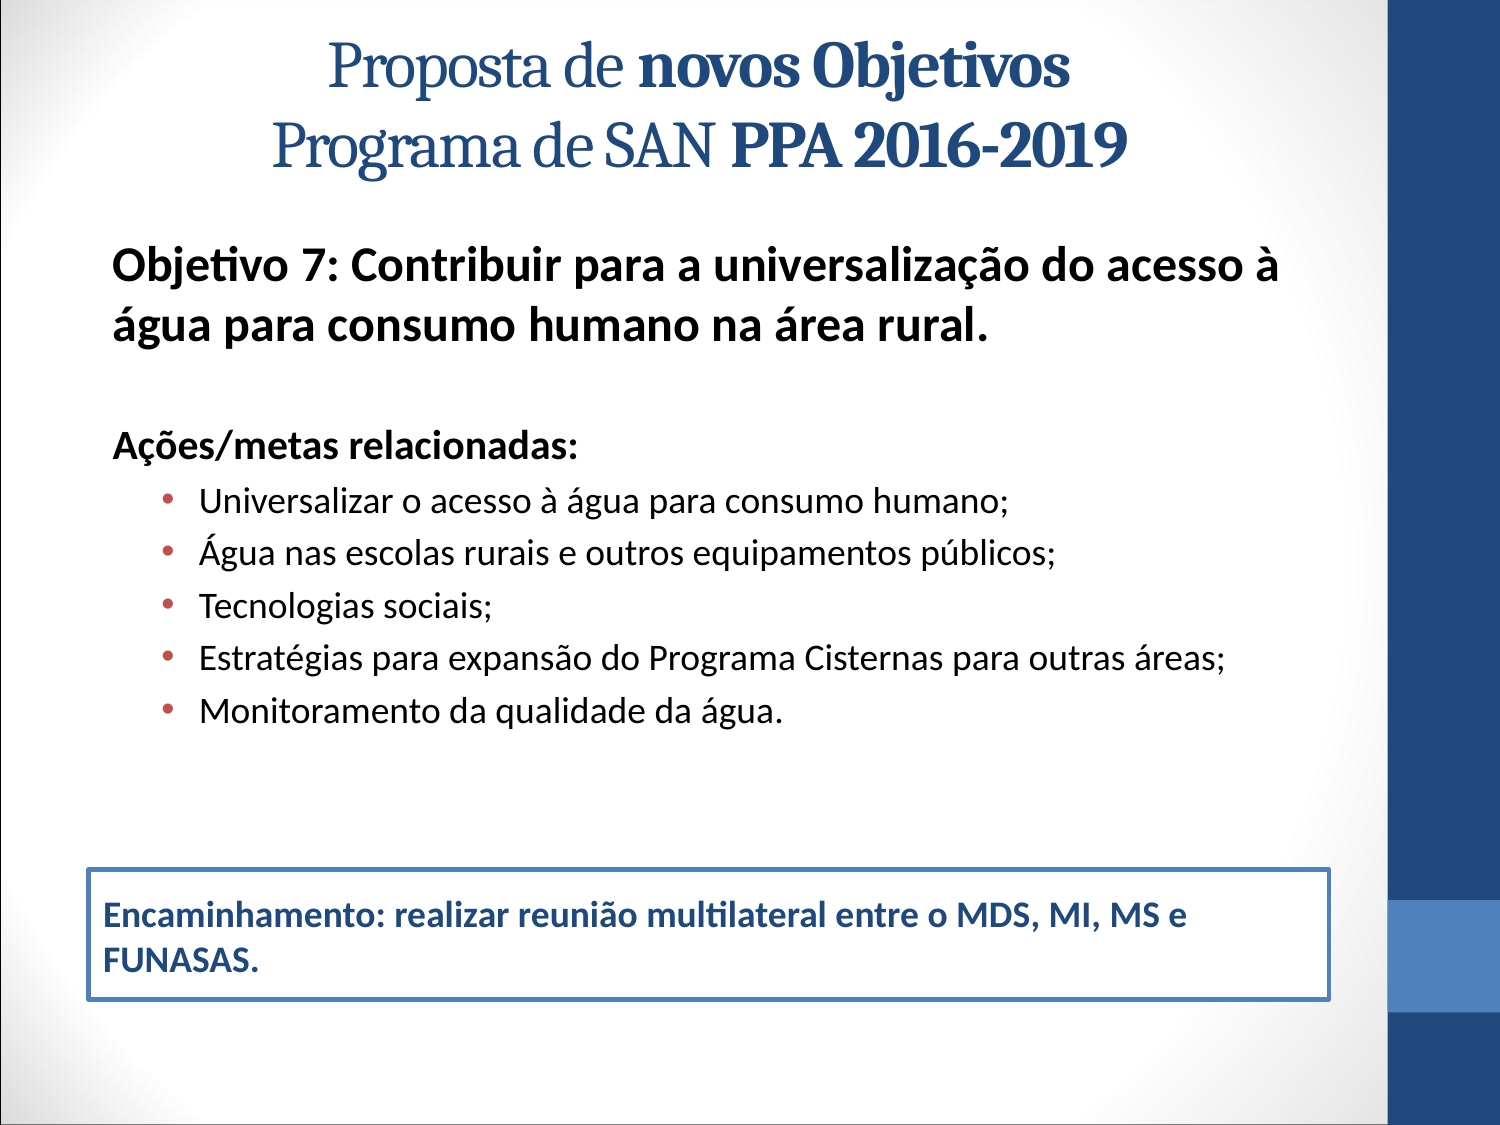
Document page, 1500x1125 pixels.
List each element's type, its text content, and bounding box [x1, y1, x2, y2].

list Objetivo 7: Contribuir para a universalização do acesso à água para consumo humano na área rural. Ações/metas relacionadas: Universalizar o acesso à água para consumo humano; Água nas escolas rurais e outros equipamentos públicos; Tecnologias sociais; Estratégias para expansão do Programa Cisternas para outras áreas; Monitoramento da qualidade da água. [78, 223, 1330, 1012]
picture [0, 0, 1387, 1125]
text_box Encaminhamento: realizar reunião multilateral entre o MDS, MI, MS e FUNASAS. [86, 867, 1331, 1002]
title Proposta de novos Objetivos Programa de SAN PPA 2016-2019 [75, 7, 1325, 195]
